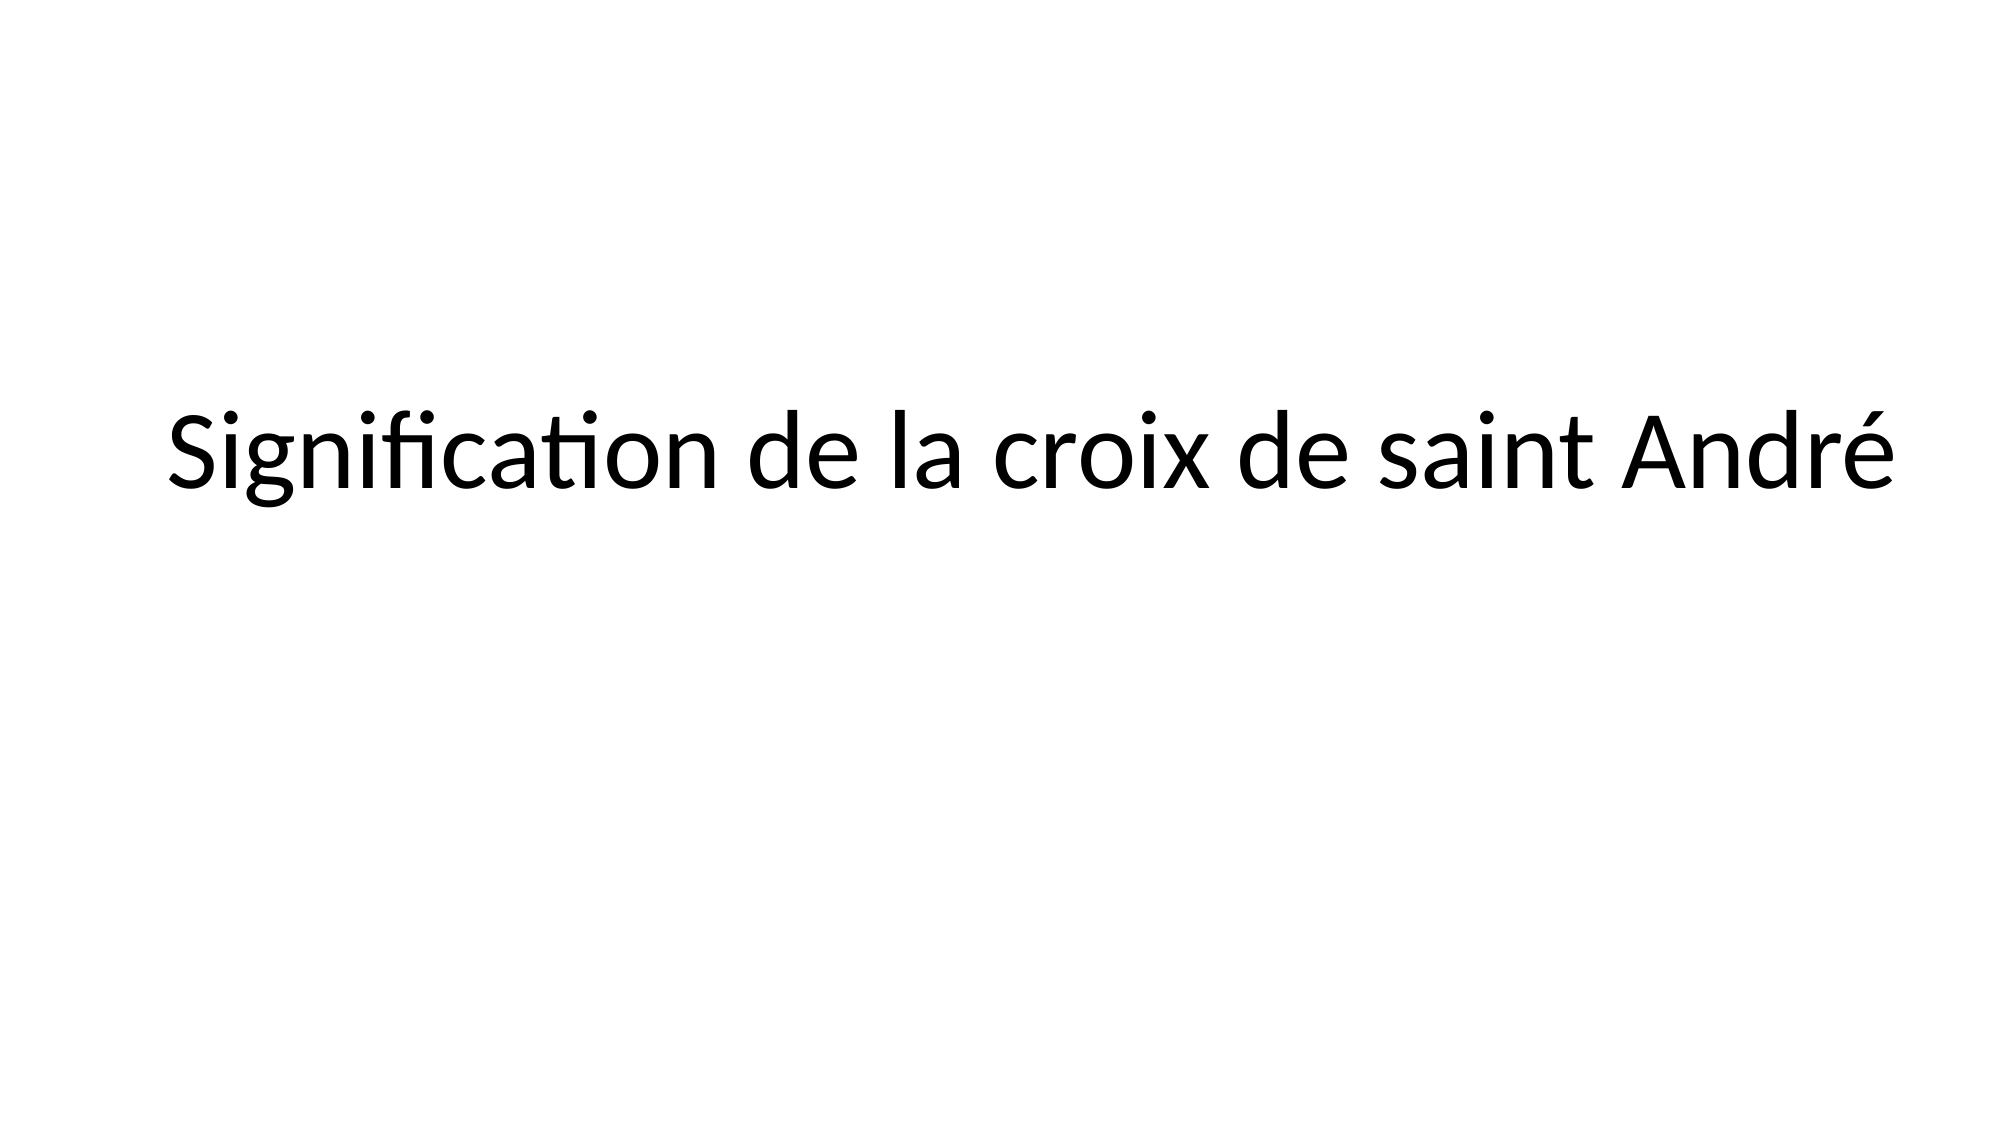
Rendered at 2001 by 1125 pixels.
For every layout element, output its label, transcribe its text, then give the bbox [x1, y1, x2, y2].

text_box Signification de la croix de saint André [151, 368, 1915, 519]
